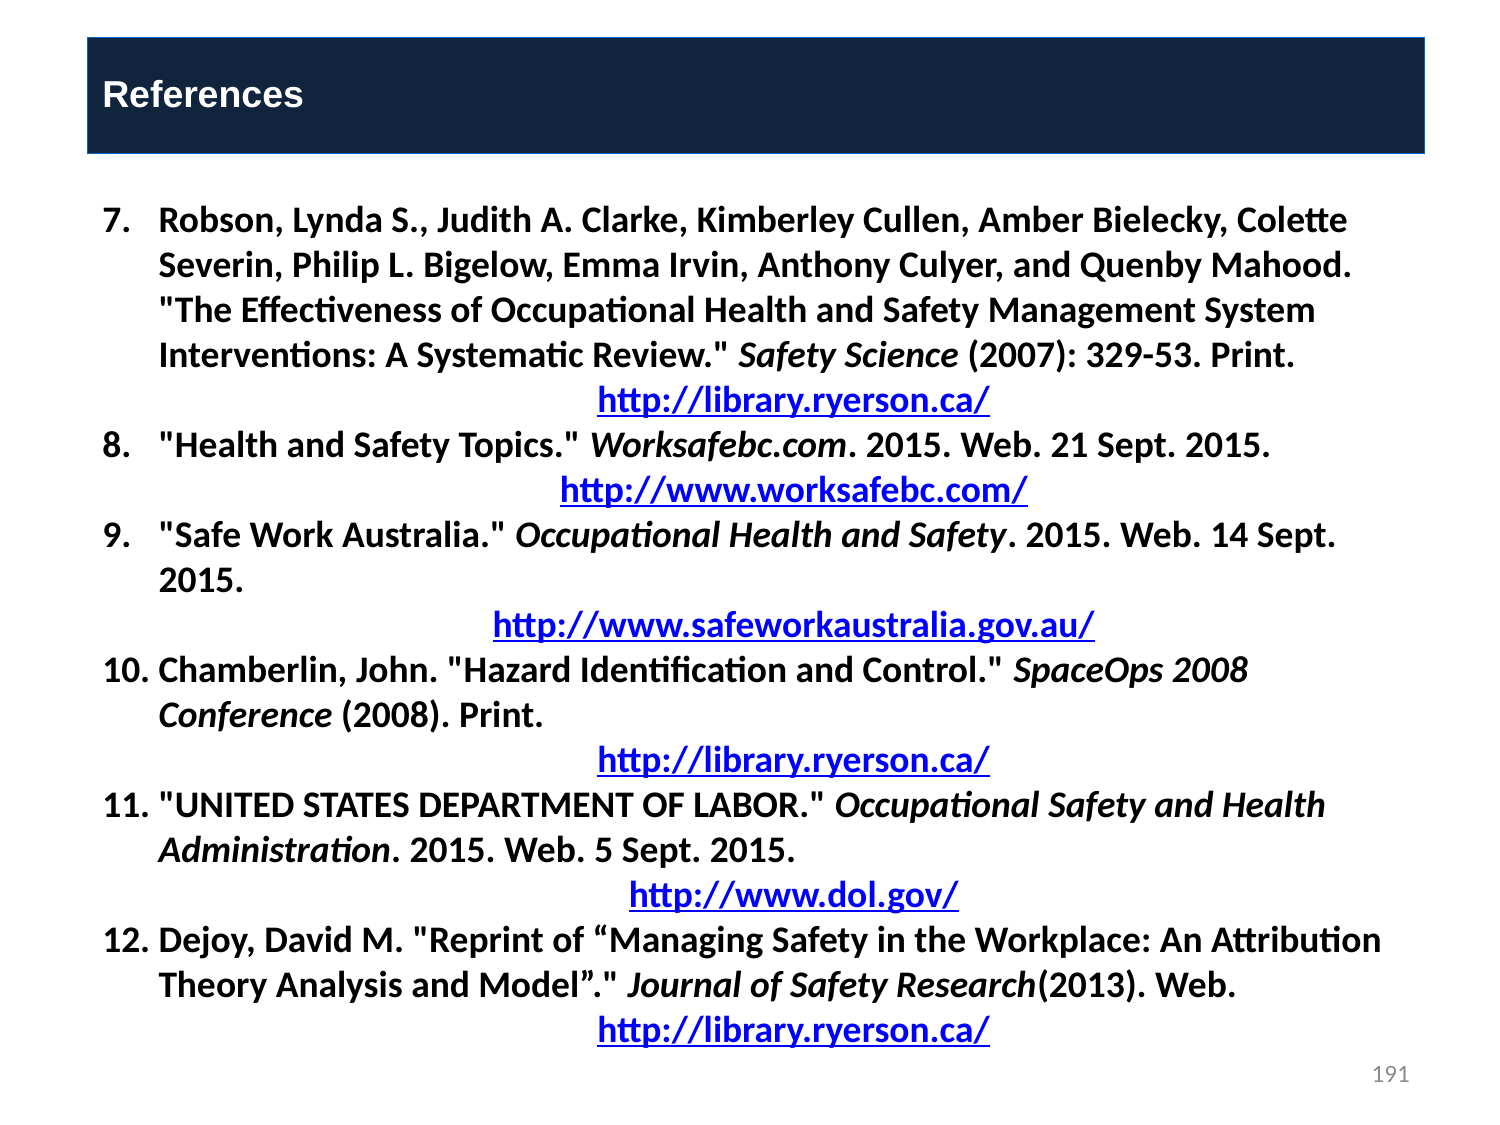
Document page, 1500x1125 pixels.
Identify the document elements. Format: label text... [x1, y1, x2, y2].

text_box [85, 35, 1427, 156]
text_box References [87, 62, 1224, 123]
text_box Robson, Lynda S., Judith A. Clarke, Kimberley Cullen, Amber Bielecky, Colette Severin, Philip L. Bigelow, Emma Irvin, Anthony Culyer, and Quenby Mahood. "The Effectiveness of Occupational Health and Safety Management System Interventions: A Systematic Review." Safety Science (2007): 329-53. Print. http://library.ryerson.ca/ "Health and Safety Topics." Worksafebc.com. 2015. Web. 21 Sept. 2015. http://www.worksafebc.com/ "Safe Work Australia." Occupational Health and Safety. 2015. Web. 14 Sept. 2015. http://www.safeworkaustralia.gov.au/ Chamberlin, John. "Hazard Identification and Control." SpaceOps 2008 Conference (2008). Print. http://library.ryerson.ca/ "UNITED STATES DEPARTMENT OF LABOR." Occupational Safety and Health Administration. 2015. Web. 5 Sept. 2015. http://www.dol.gov/ Dejoy, David M. "Reprint of “Managing Safety in the Workplace: An Attribution Theory Analysis and Model”." Journal of Safety Research(2013). Web. http://library.ryerson.ca/ [87, 187, 1425, 1125]
